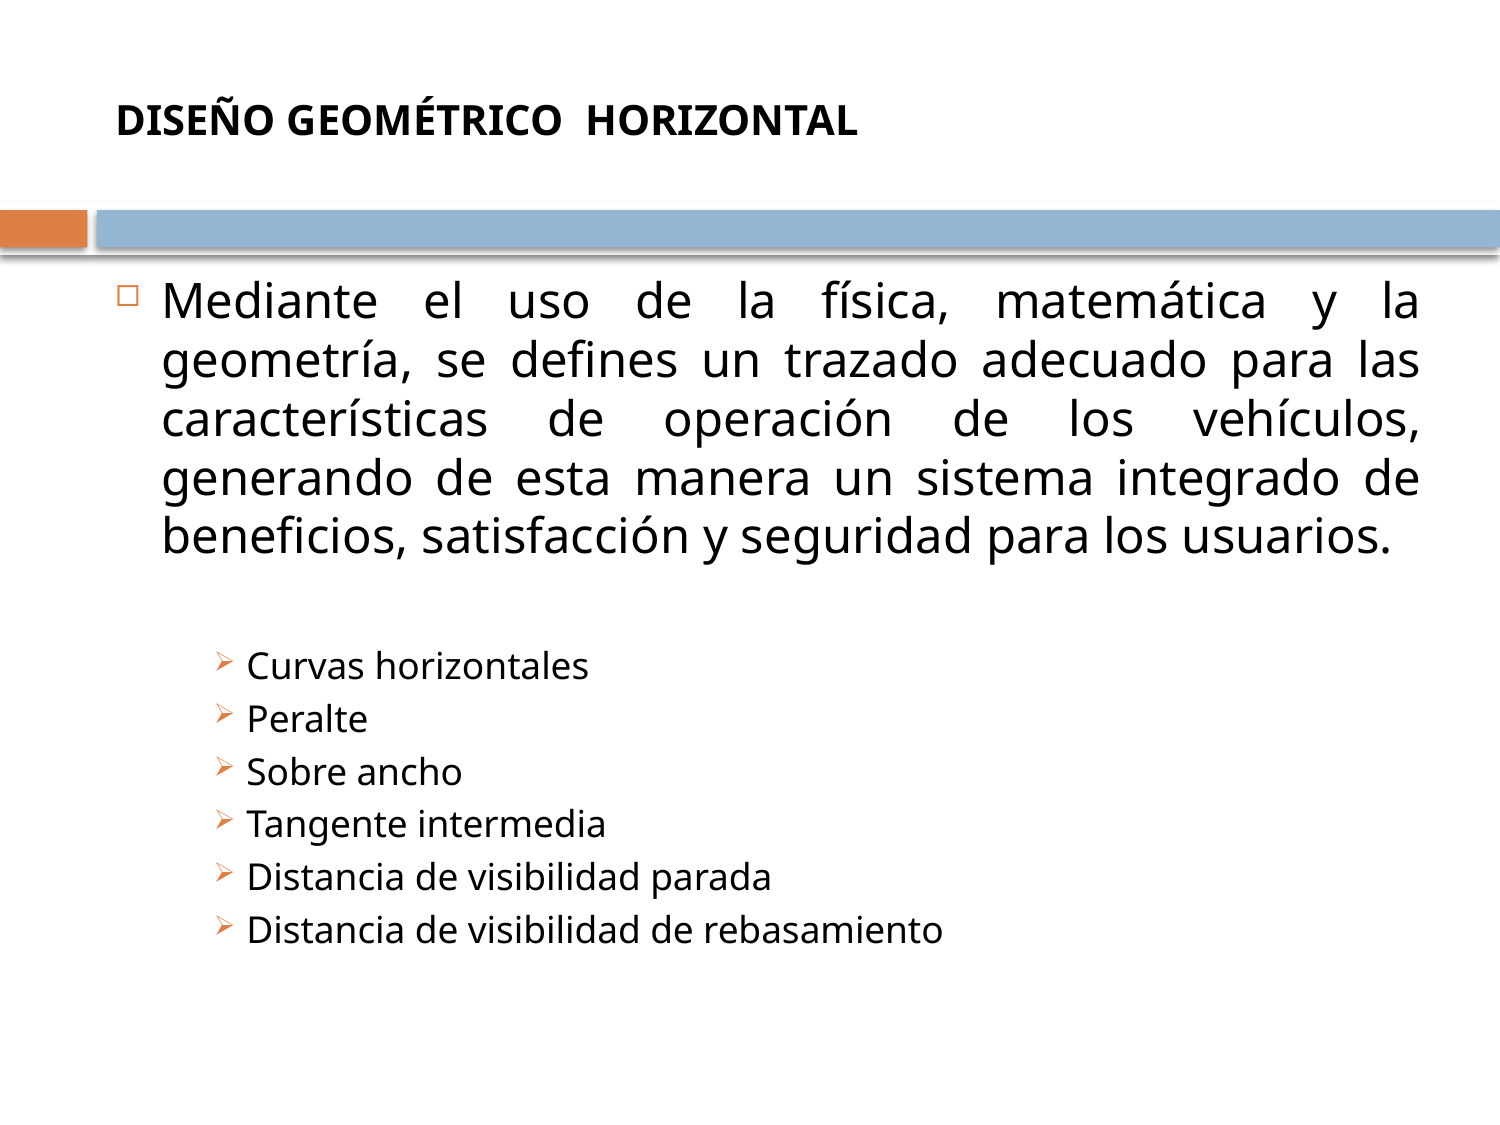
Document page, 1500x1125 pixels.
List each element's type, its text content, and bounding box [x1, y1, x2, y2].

list Mediante el uso de la física, matemática y la geometría, se defines un trazado adecuado para las características de operación de los vehículos, generando de esta manera un sistema integrado de beneficios, satisfacción y seguridad para los usuarios. Curvas horizontales Peralte Sobre ancho Tangente intermedia Distancia de visibilidad parada Distancia de visibilidad de rebasamiento [100, 262, 1438, 1000]
title DISEÑO GEOMÉTRICO HORIZONTAL [100, 37, 1438, 200]
